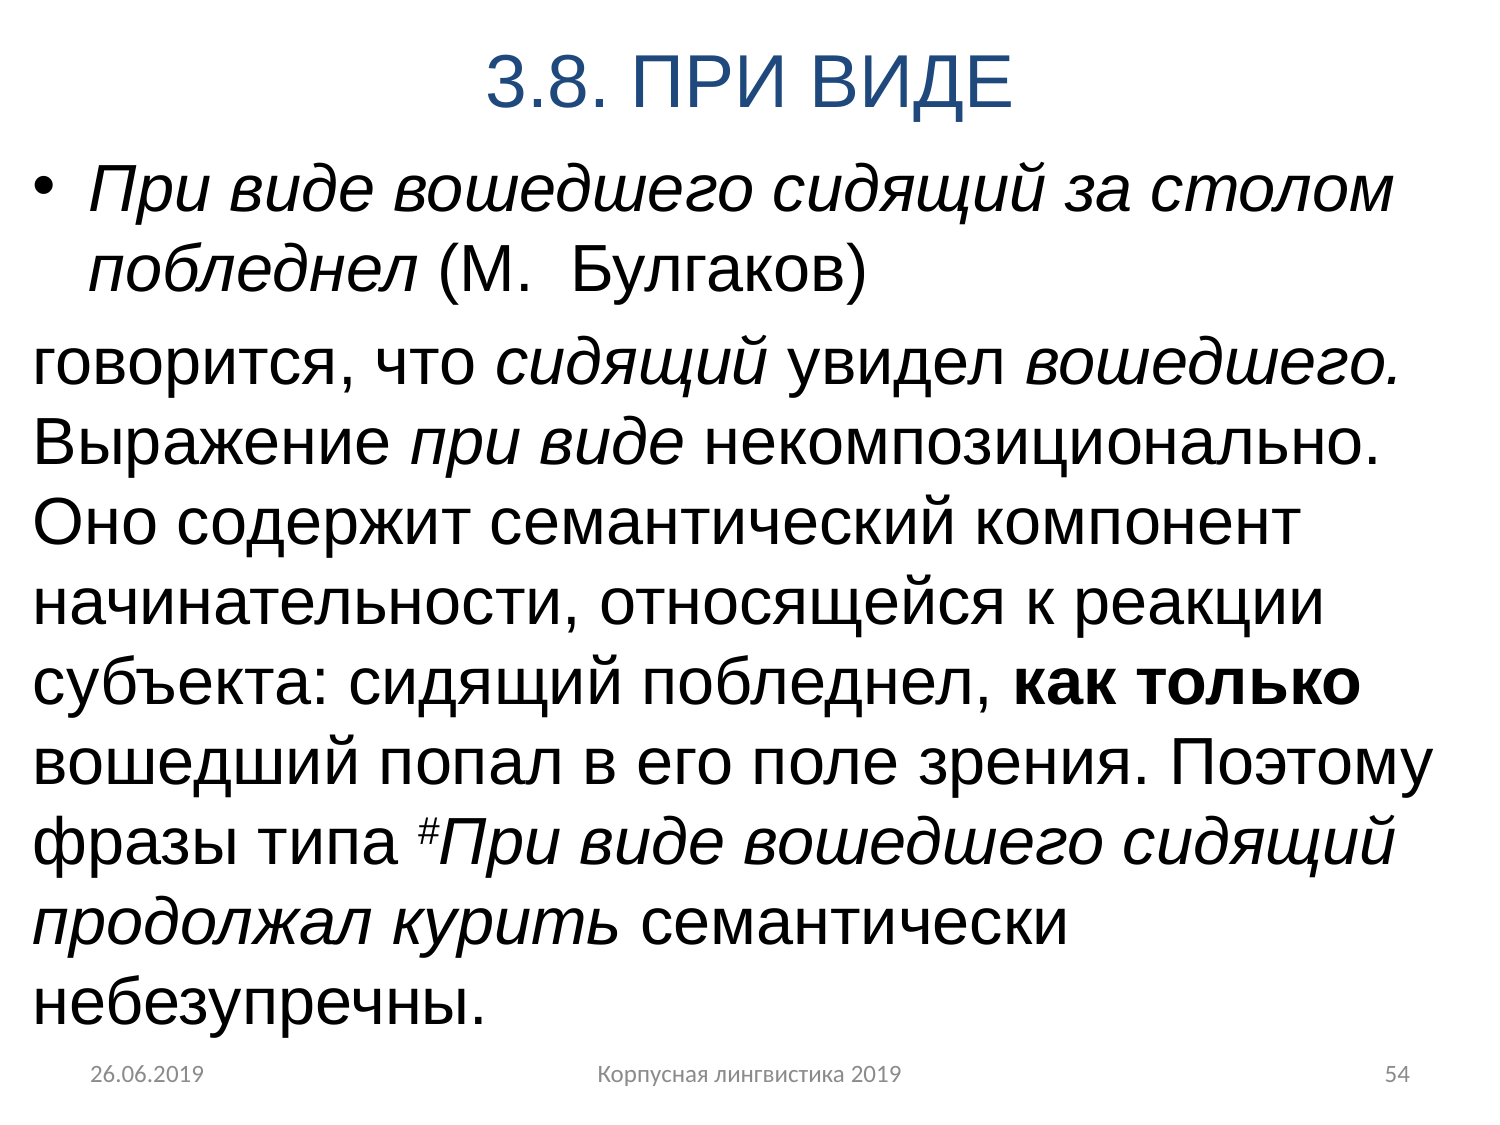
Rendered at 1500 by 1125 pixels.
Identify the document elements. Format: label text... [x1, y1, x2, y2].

list При виде вошедшего сидящий за столом побледнел (М. Булгаков) говорится, что сидящий увидел вошедшего. Выражение при виде некомпозиционально. Оно содержит семантический компонент начинательности, относящейся к реакции субъекта: сидящий побледнел, как только вошедший попал в его поле зрения. Поэтому фразы типа #При виде вошедшего сидящий продолжал курить семантически небезупречны. [17, 137, 1483, 1047]
footer Корпусная лингвистика 2019 [512, 1042, 988, 1103]
title 3.8. ПРИ ВИДЕ [0, 30, 1500, 126]
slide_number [75, 1042, 425, 1103]
slide_number 54 [1074, 1042, 1425, 1103]
